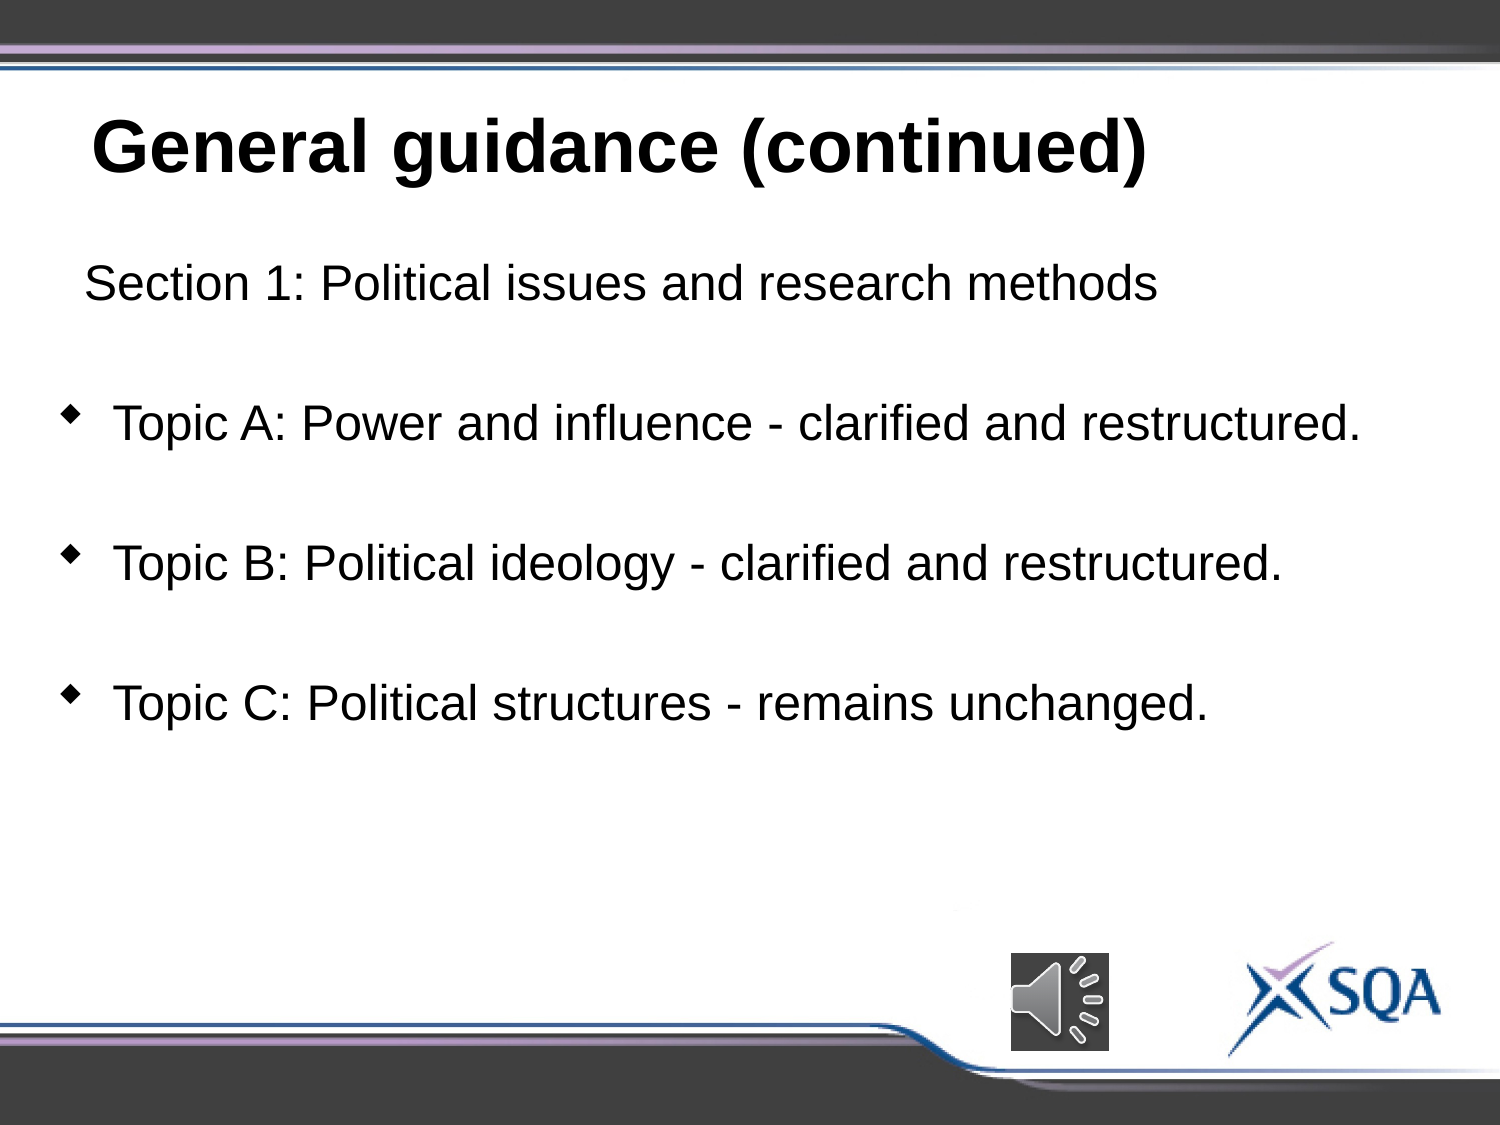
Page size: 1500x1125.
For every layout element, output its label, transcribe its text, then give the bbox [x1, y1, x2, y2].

text_box General guidance (continued) [76, 90, 1427, 220]
text_box Section 1: Political issues and research methods Topic A: Power and influence - clarified and restructured. Topic B: Political ideology - clarified and restructured. Topic C: Political structures - remains unchanged. [41, 243, 1483, 882]
picture [0, 0, 1500, 1125]
